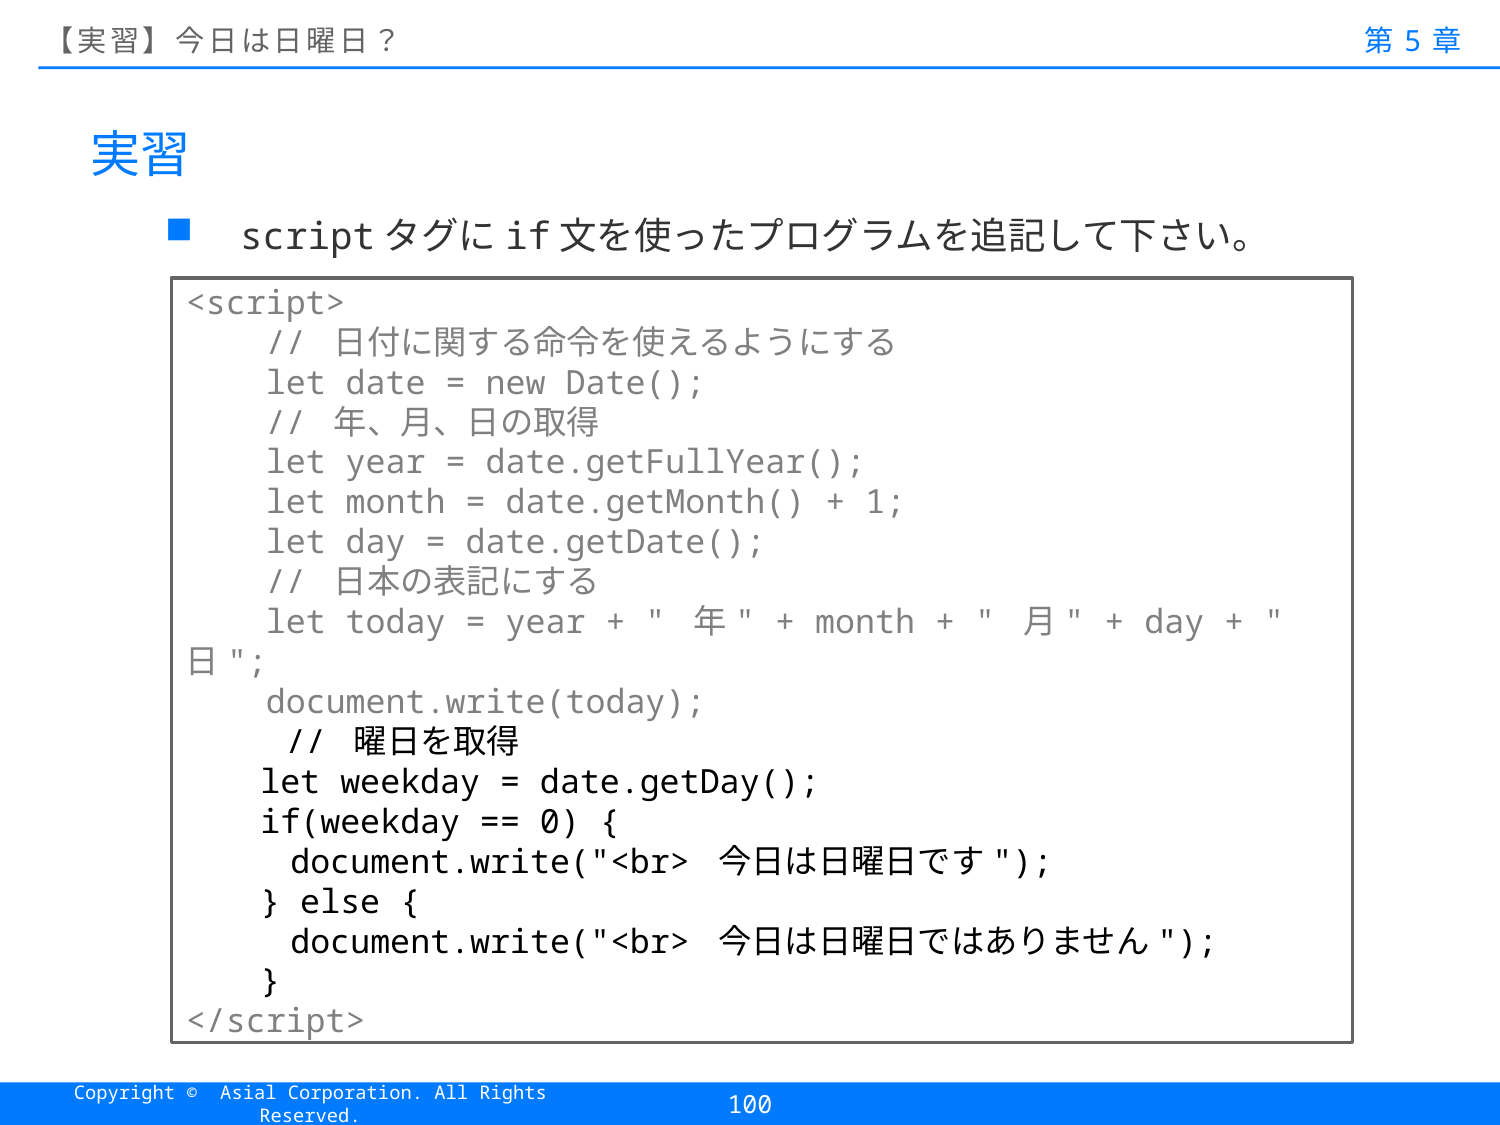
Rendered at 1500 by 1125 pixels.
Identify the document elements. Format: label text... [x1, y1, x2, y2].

title 【実習】今日は日曜日？ [29, 7, 702, 72]
list 実習 scriptタグにif文を使ったプログラムを追記して下さい。 [75, 84, 1425, 988]
list 第5章 [702, 7, 1477, 72]
slide_number 100 [581, 1075, 919, 1125]
text_box <script> // 日付に関する命令を使えるようにする let date = new Date(); // 年、月、日の取得 let year = date.getFullYear(); let month = date.getMonth() + 1; let day = date.getDate(); // 日本の表記にする let today = year + " 年" + month + " 月" + day + " 日"; document.write(today); // 曜日を取得 let weekday = date.getDay(); if(weekday == 0) { document.write("<br> 今日は日曜日です"); } else { document.write("<br> 今日は日曜日ではありません"); } </script> [169, 276, 1354, 1045]
